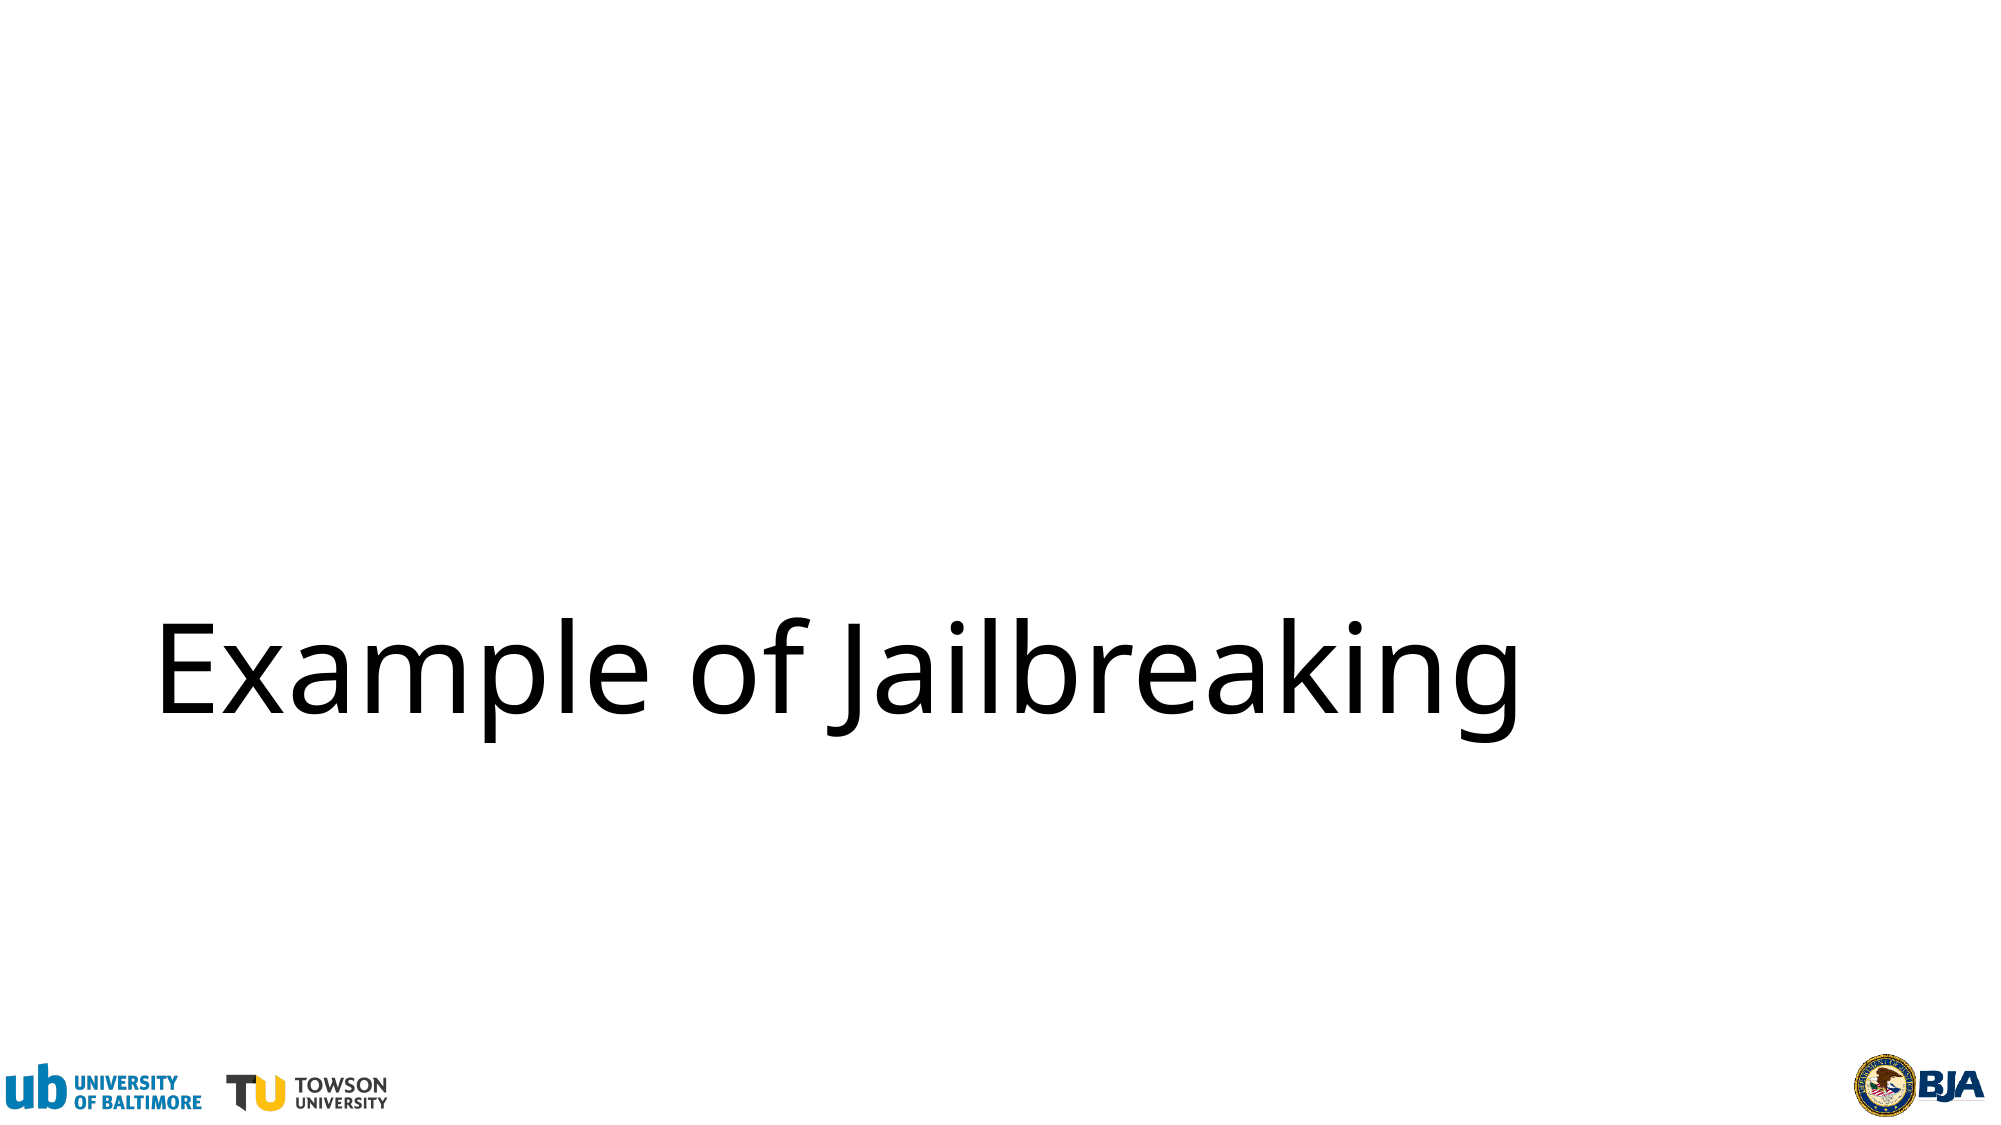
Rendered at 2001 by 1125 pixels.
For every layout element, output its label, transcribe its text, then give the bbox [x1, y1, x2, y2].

picture [0, 1031, 407, 1125]
title Example of Jailbreaking [136, 280, 1862, 749]
picture [1854, 1054, 1986, 1117]
